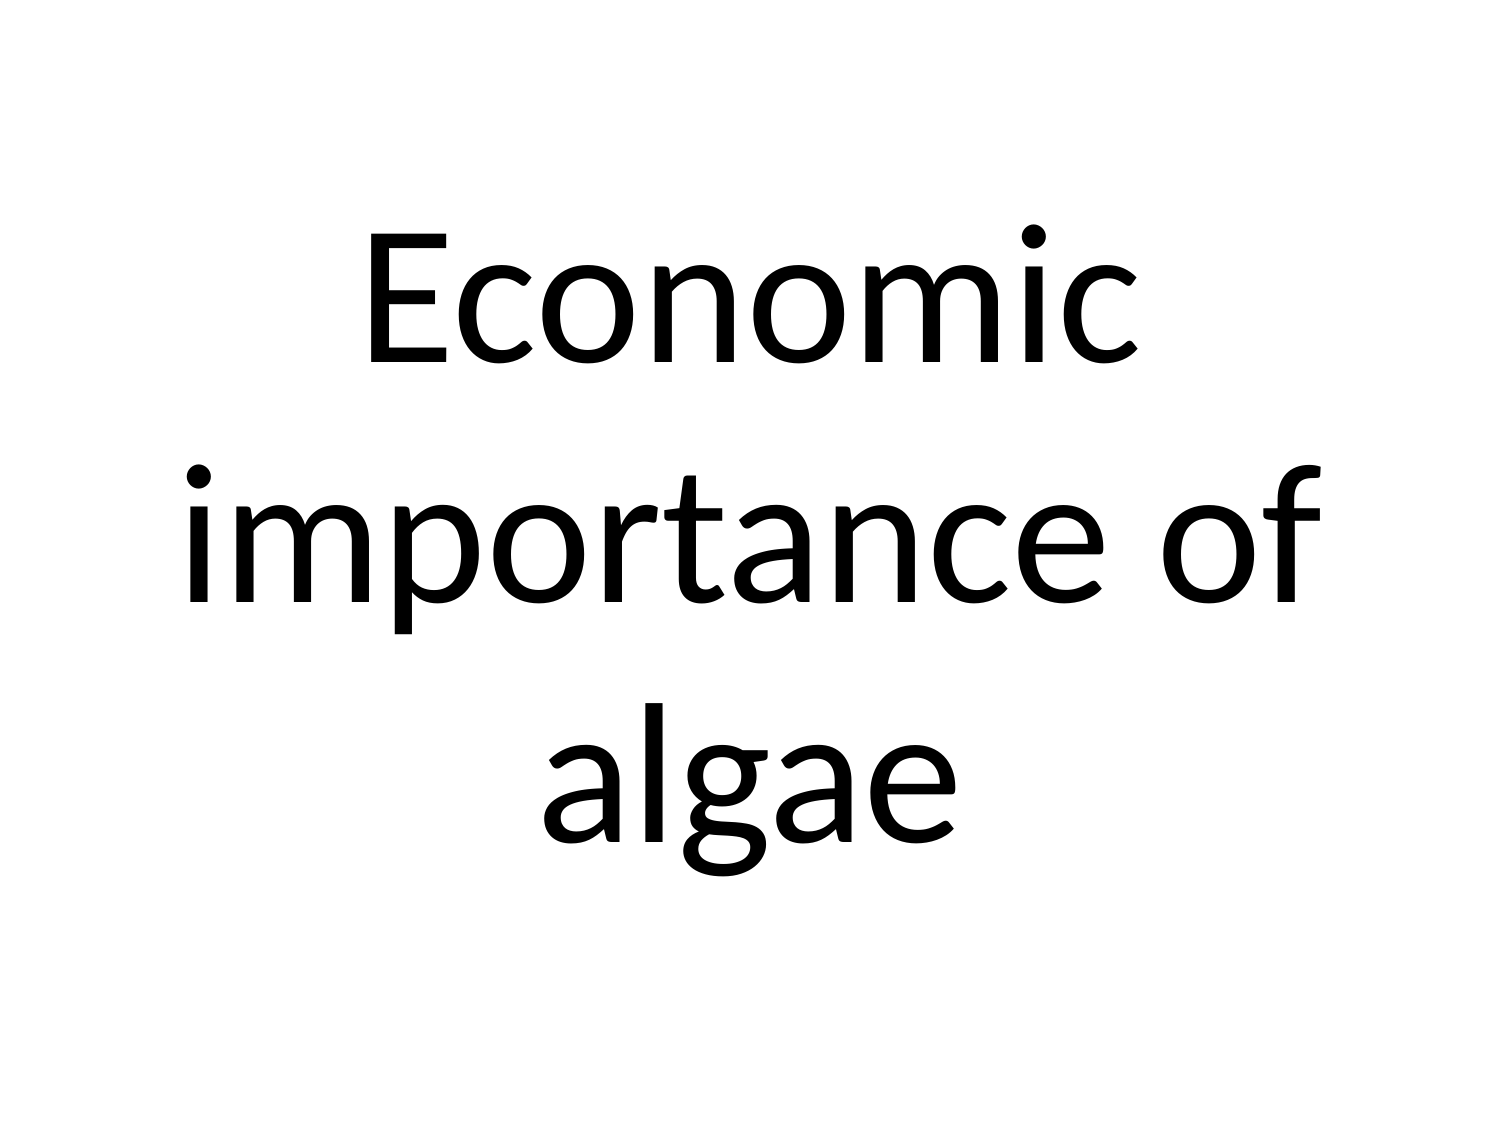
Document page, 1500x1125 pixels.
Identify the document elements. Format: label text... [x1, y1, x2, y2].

title Economic importance of algae [75, 45, 1425, 1000]
